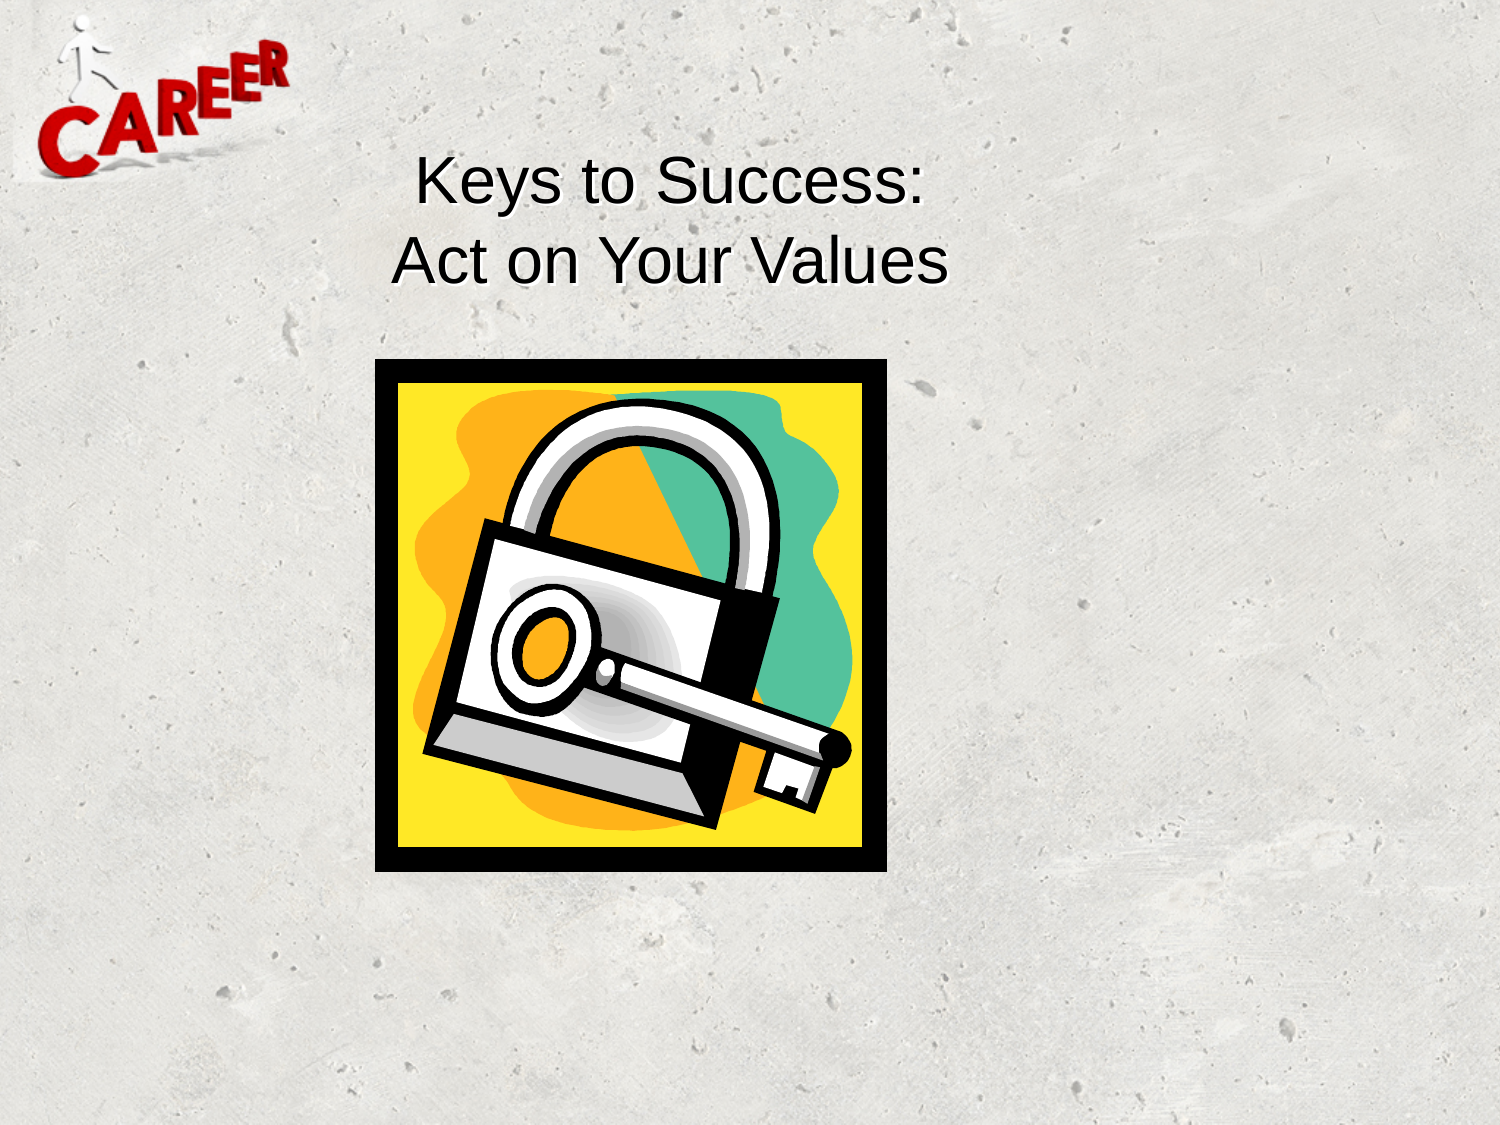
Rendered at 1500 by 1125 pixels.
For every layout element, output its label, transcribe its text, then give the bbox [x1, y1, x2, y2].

title Keys to Success: Act on Your Values [62, 174, 1280, 259]
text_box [374, 349, 896, 881]
picture [0, 0, 1500, 1125]
